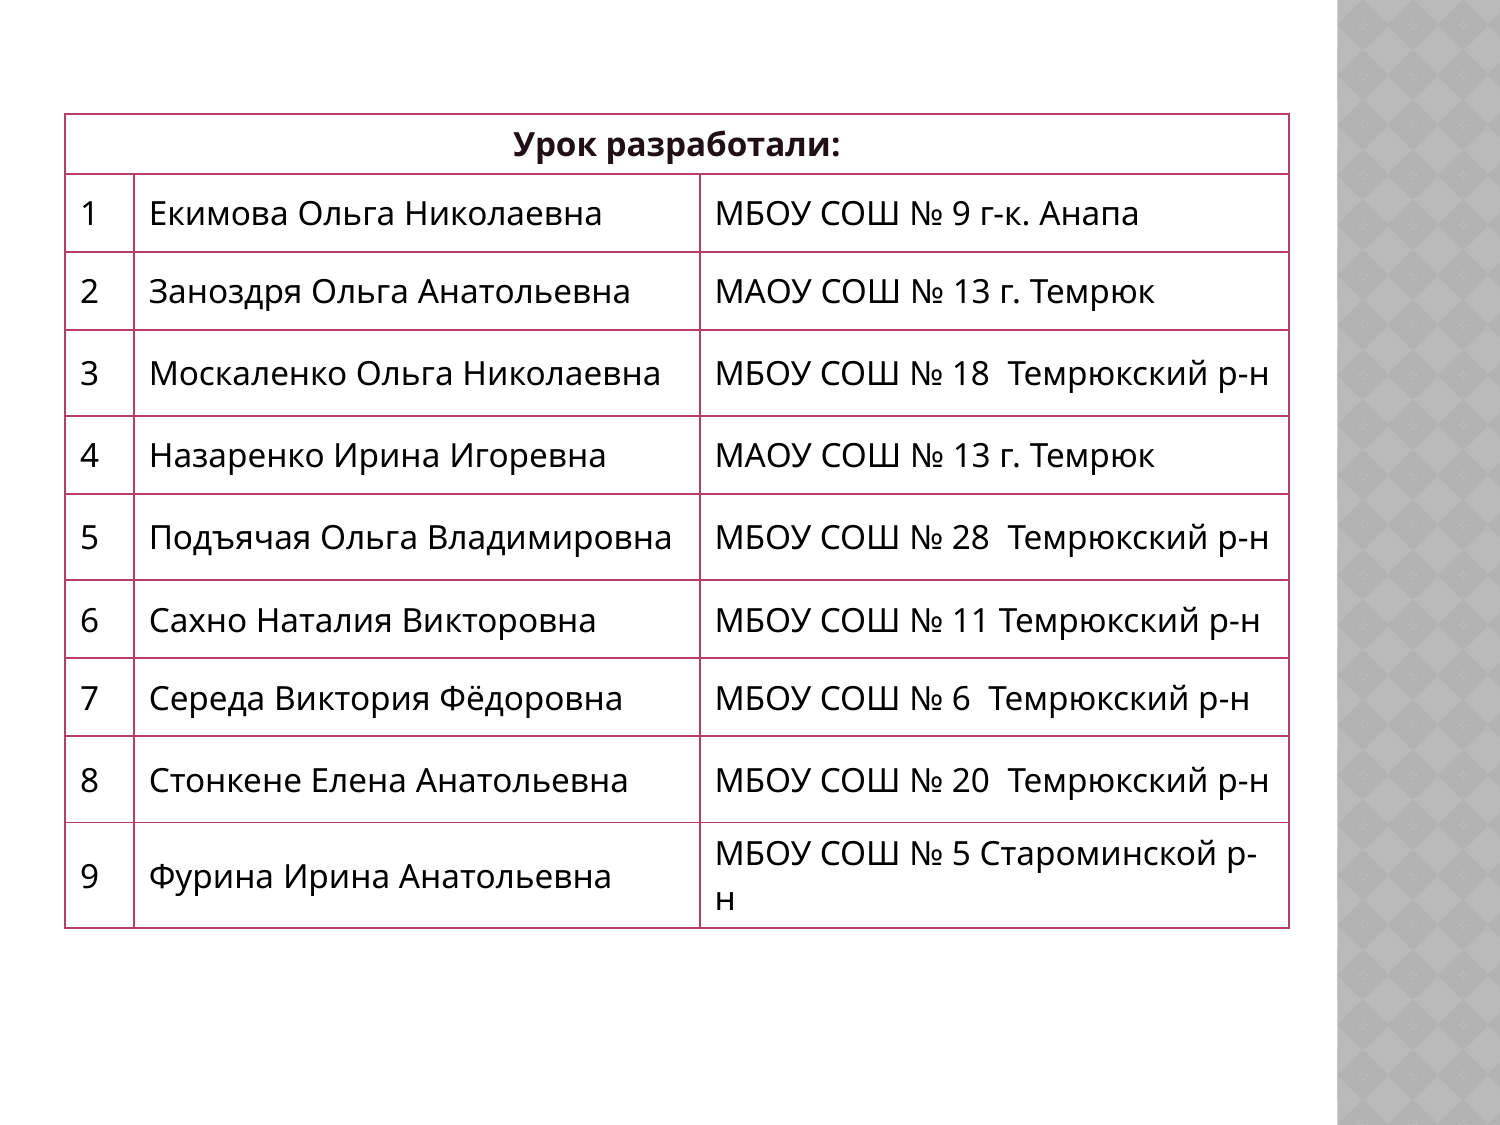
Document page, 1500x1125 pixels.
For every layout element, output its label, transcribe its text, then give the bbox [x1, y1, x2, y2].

table_cell МБОУ СОШ № 9 г-к. Анапа [701, 175, 1288, 251]
table_cell 1 [66, 175, 133, 251]
table_cell Фурина Ирина Анатольевна [135, 823, 699, 927]
table_cell Москаленко Ольга Николаевна [135, 331, 699, 415]
table_cell МБОУ СОШ № 20 Темрюкский р-н [701, 737, 1288, 822]
table_cell Стонкене Елена Анатольевна [135, 737, 699, 822]
table_cell МБОУ СОШ № 11 Темрюкский р-н [701, 581, 1288, 657]
table_cell 9 [66, 823, 133, 927]
table_cell Екимова Ольга Николаевна [135, 175, 699, 251]
table_cell Назаренко Ирина Игоревна [135, 417, 699, 493]
table_cell Заноздря Ольга Анатольевна [135, 253, 699, 329]
table_cell МБОУ СОШ № 18 Темрюкский р-н [701, 331, 1288, 415]
table_cell 7 [66, 659, 133, 735]
table_cell МАОУ СОШ № 13 г. Темрюк [701, 417, 1288, 493]
table_cell 2 [66, 253, 133, 329]
table_cell Середа Виктория Фёдоровна [135, 659, 699, 735]
table_cell 5 [66, 495, 133, 579]
table_cell 4 [66, 417, 133, 493]
table_cell 3 [66, 331, 133, 415]
table_cell 6 [66, 581, 133, 657]
table_cell МБОУ СОШ № 6 Темрюкский р-н [701, 659, 1288, 735]
table_header Урок разработали: [66, 115, 1288, 173]
table_cell Сахно Наталия Викторовна [135, 581, 699, 657]
table_cell МАОУ СОШ № 13 г. Темрюк [701, 253, 1288, 329]
table_cell Подъячая Ольга Владимировна [135, 495, 699, 579]
table_cell МБОУ СОШ № 5 Староминской р-н [701, 823, 1288, 927]
table_cell МБОУ СОШ № 28 Темрюкский р-н [701, 495, 1288, 579]
table_cell 8 [66, 737, 133, 822]
